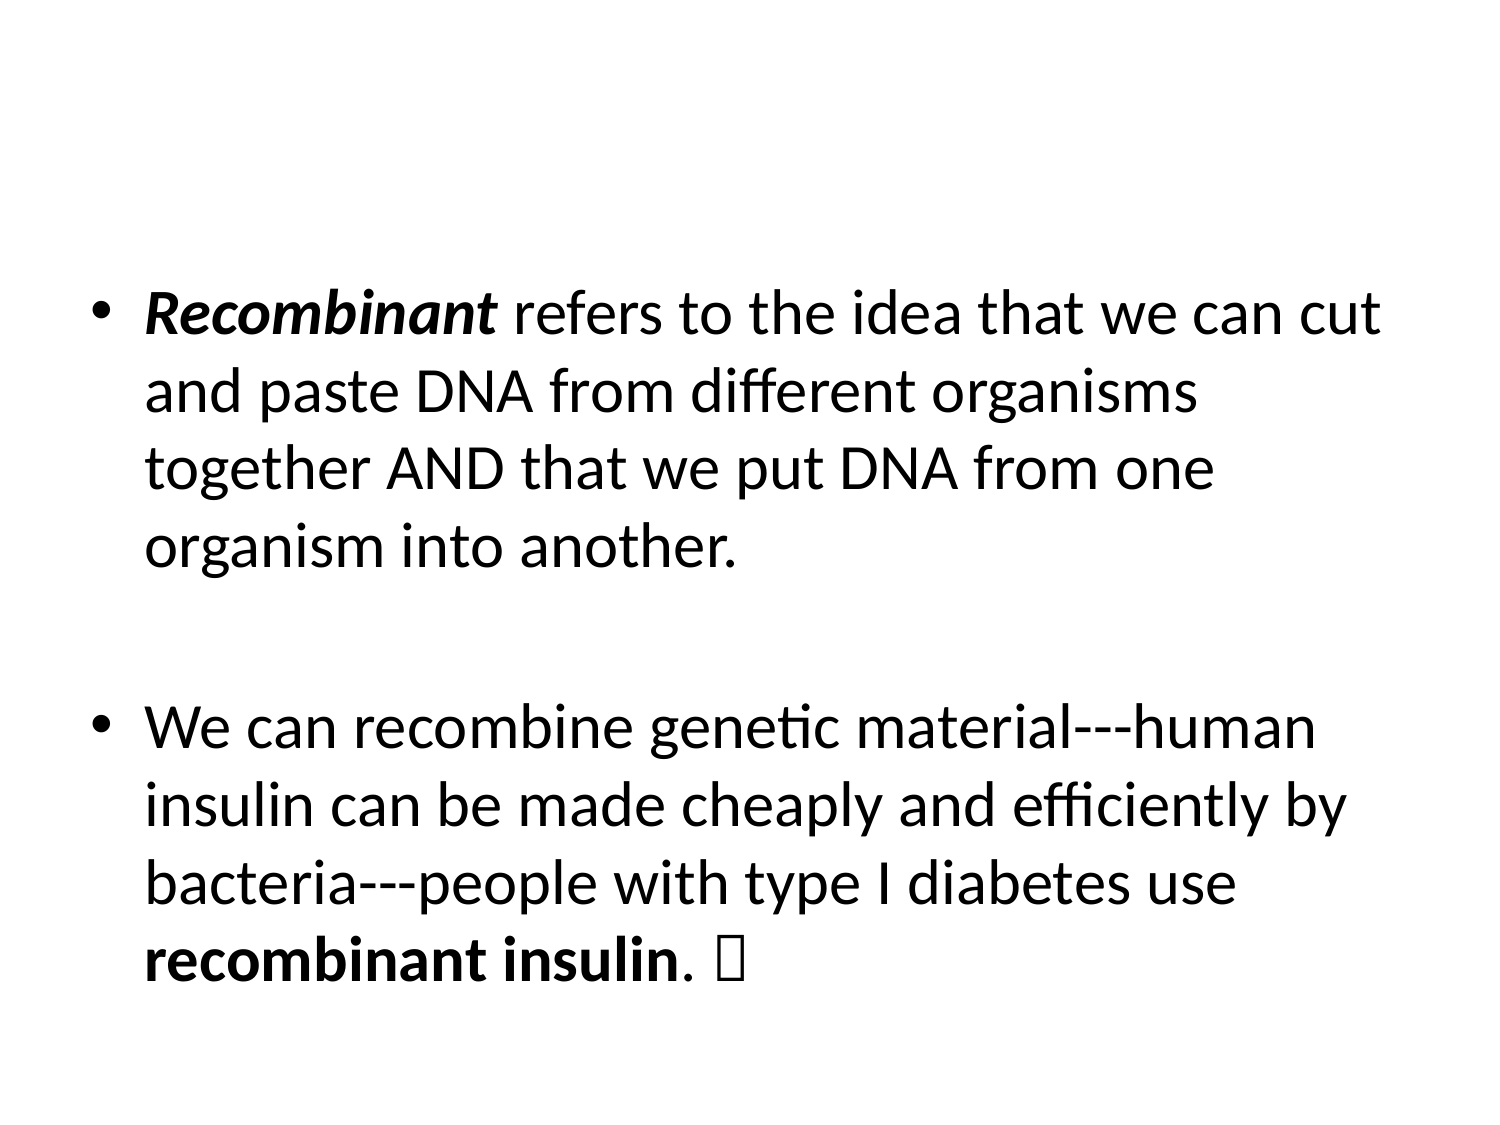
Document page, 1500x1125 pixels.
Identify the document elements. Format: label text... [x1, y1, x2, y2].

list Recombinant refers to the idea that we can cut and paste DNA from different organisms together AND that we put DNA from one organism into another. We can recombine genetic material---human insulin can be made cheaply and efficiently by bacteria---people with type I diabetes use recombinant insulin.  [75, 262, 1425, 1005]
